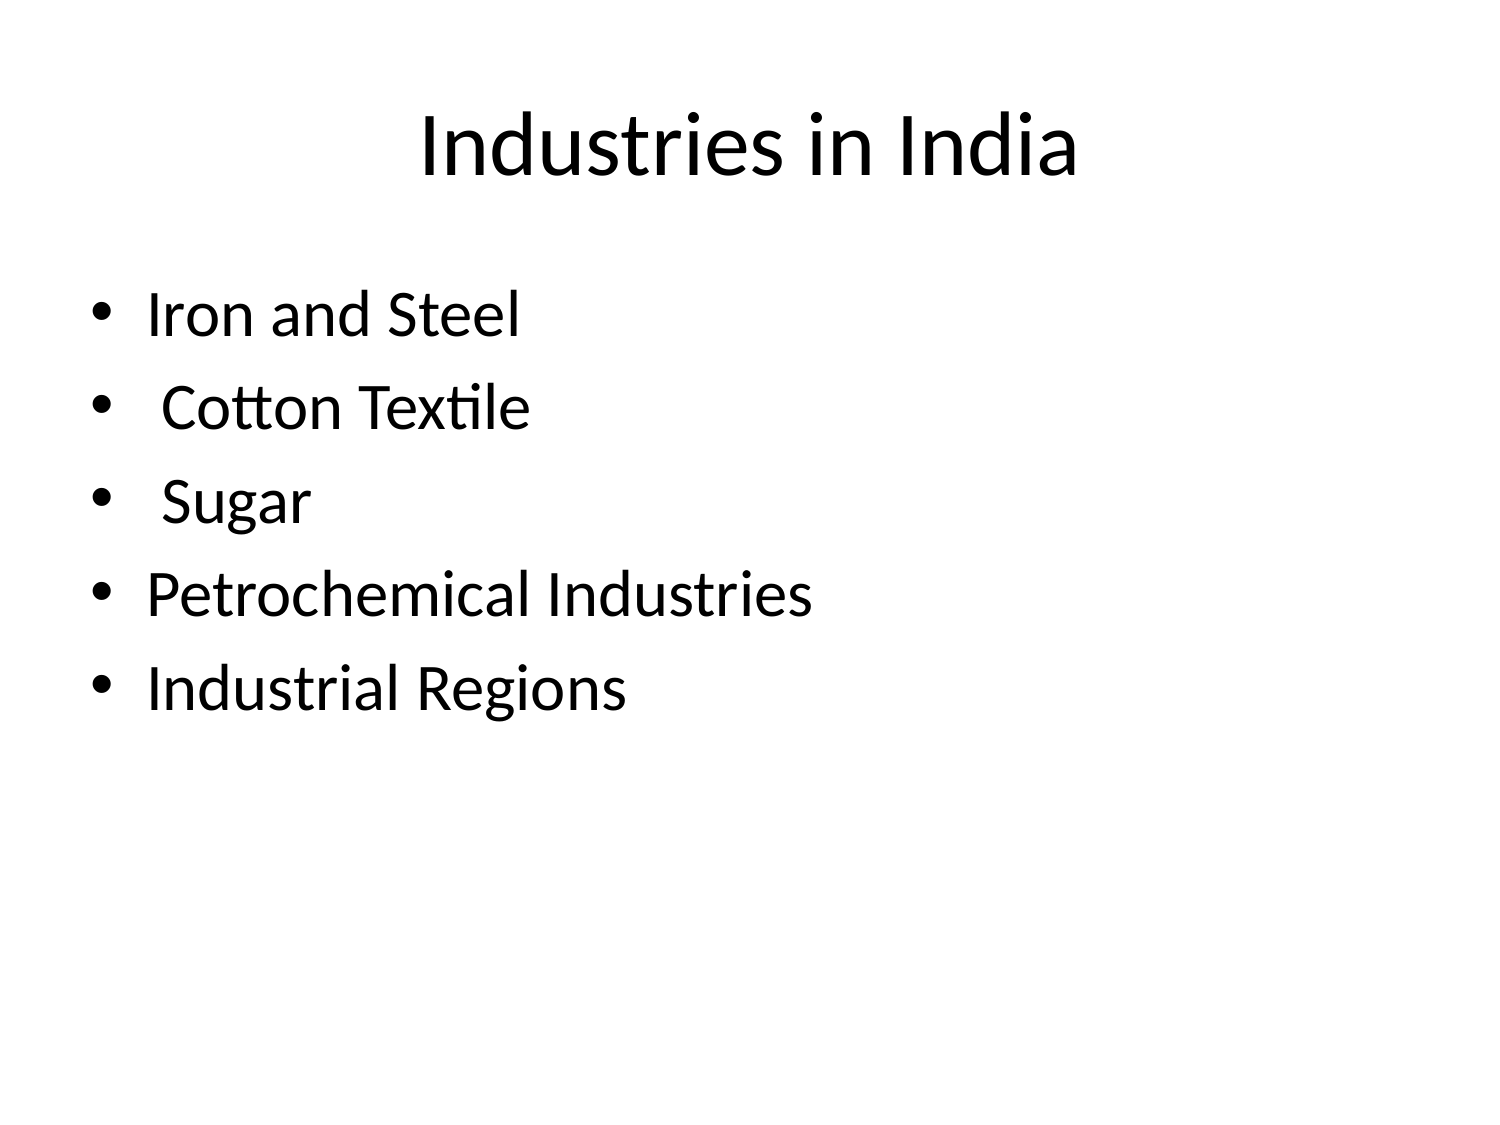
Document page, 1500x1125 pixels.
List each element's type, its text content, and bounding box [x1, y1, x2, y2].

list Iron and Steel Cotton Textile Sugar Petrochemical Industries Industrial Regions [75, 262, 1425, 1005]
title Industries in India [75, 45, 1425, 233]
